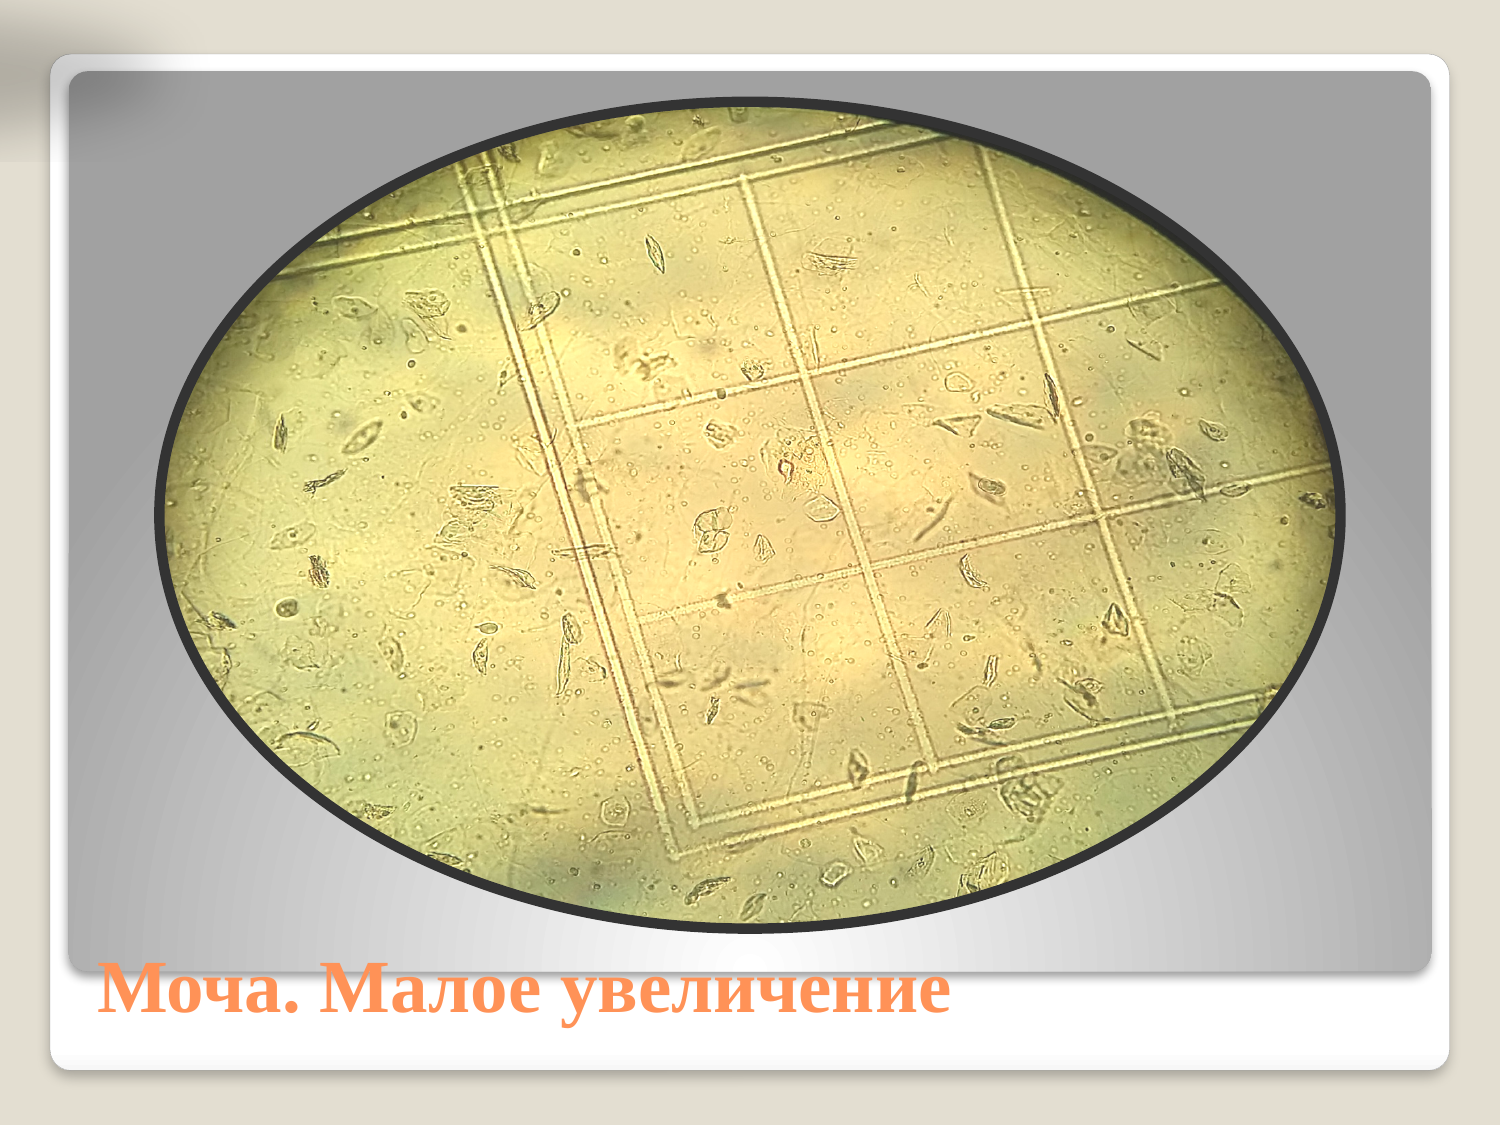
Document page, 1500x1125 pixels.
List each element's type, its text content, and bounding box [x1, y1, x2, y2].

title Моча. Малое увеличение [82, 928, 1425, 1035]
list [159, 101, 1341, 929]
